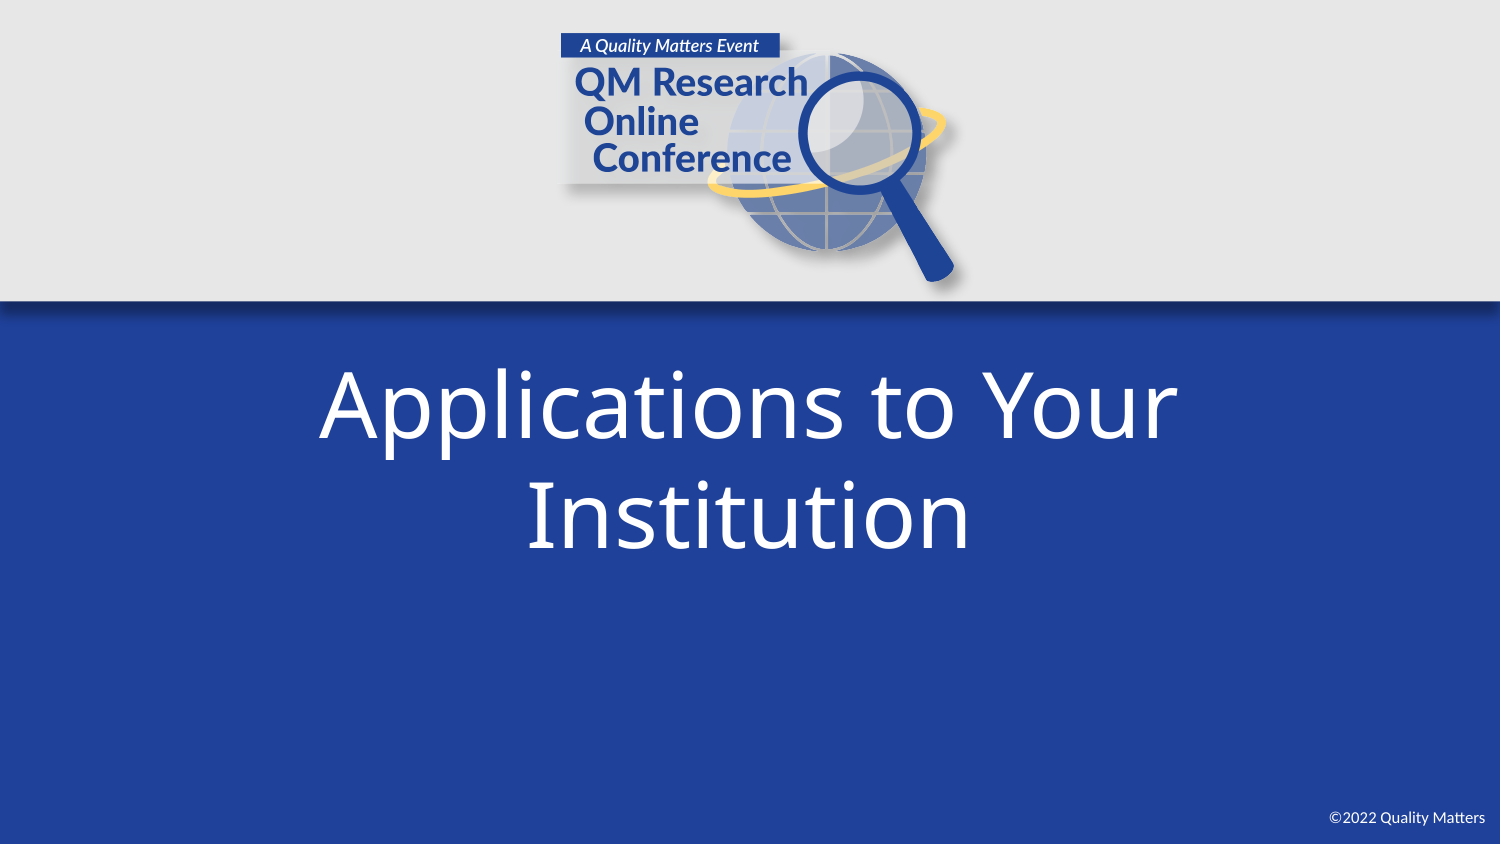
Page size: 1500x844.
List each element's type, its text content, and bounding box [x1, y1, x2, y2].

picture [557, 33, 954, 282]
title Applications to Your Institution [112, 338, 1388, 589]
